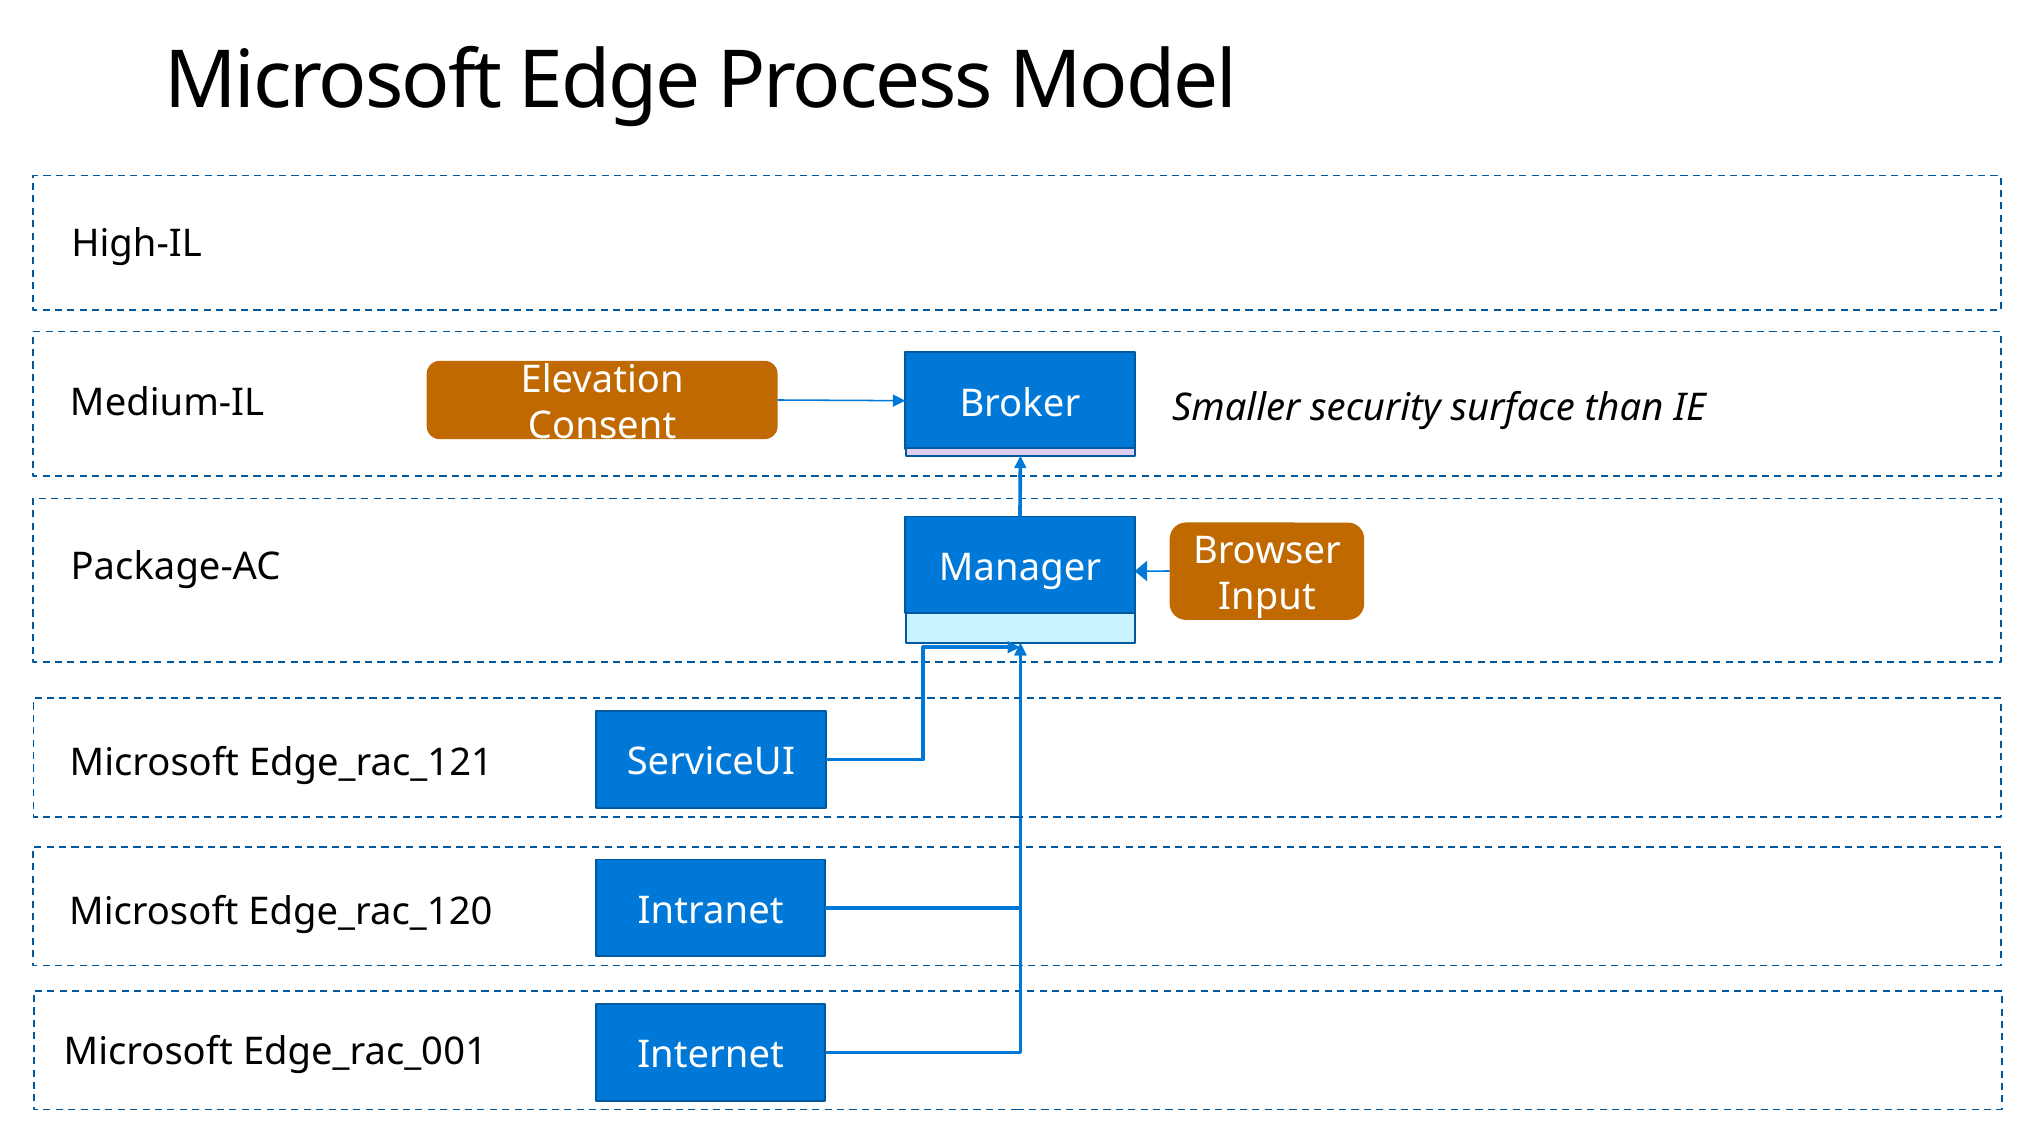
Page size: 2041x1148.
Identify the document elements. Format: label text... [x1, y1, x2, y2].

text_box Smaller security surface than IE [1157, 374, 1722, 436]
text_box [1021, 697, 2002, 818]
text_box [33, 697, 825, 818]
text_box [1022, 846, 2002, 966]
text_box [825, 760, 1021, 1053]
text_box [33, 990, 2003, 1110]
text_box Elevation Consent [425, 359, 779, 441]
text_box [825, 646, 1021, 760]
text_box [825, 642, 1021, 646]
text_box Browser Input [1168, 521, 1366, 621]
text_box [32, 331, 2002, 477]
title Microsoft Edge Process Model [140, 23, 1900, 141]
text_box [32, 498, 2002, 663]
text_box [32, 175, 2002, 311]
text_box [32, 846, 825, 966]
